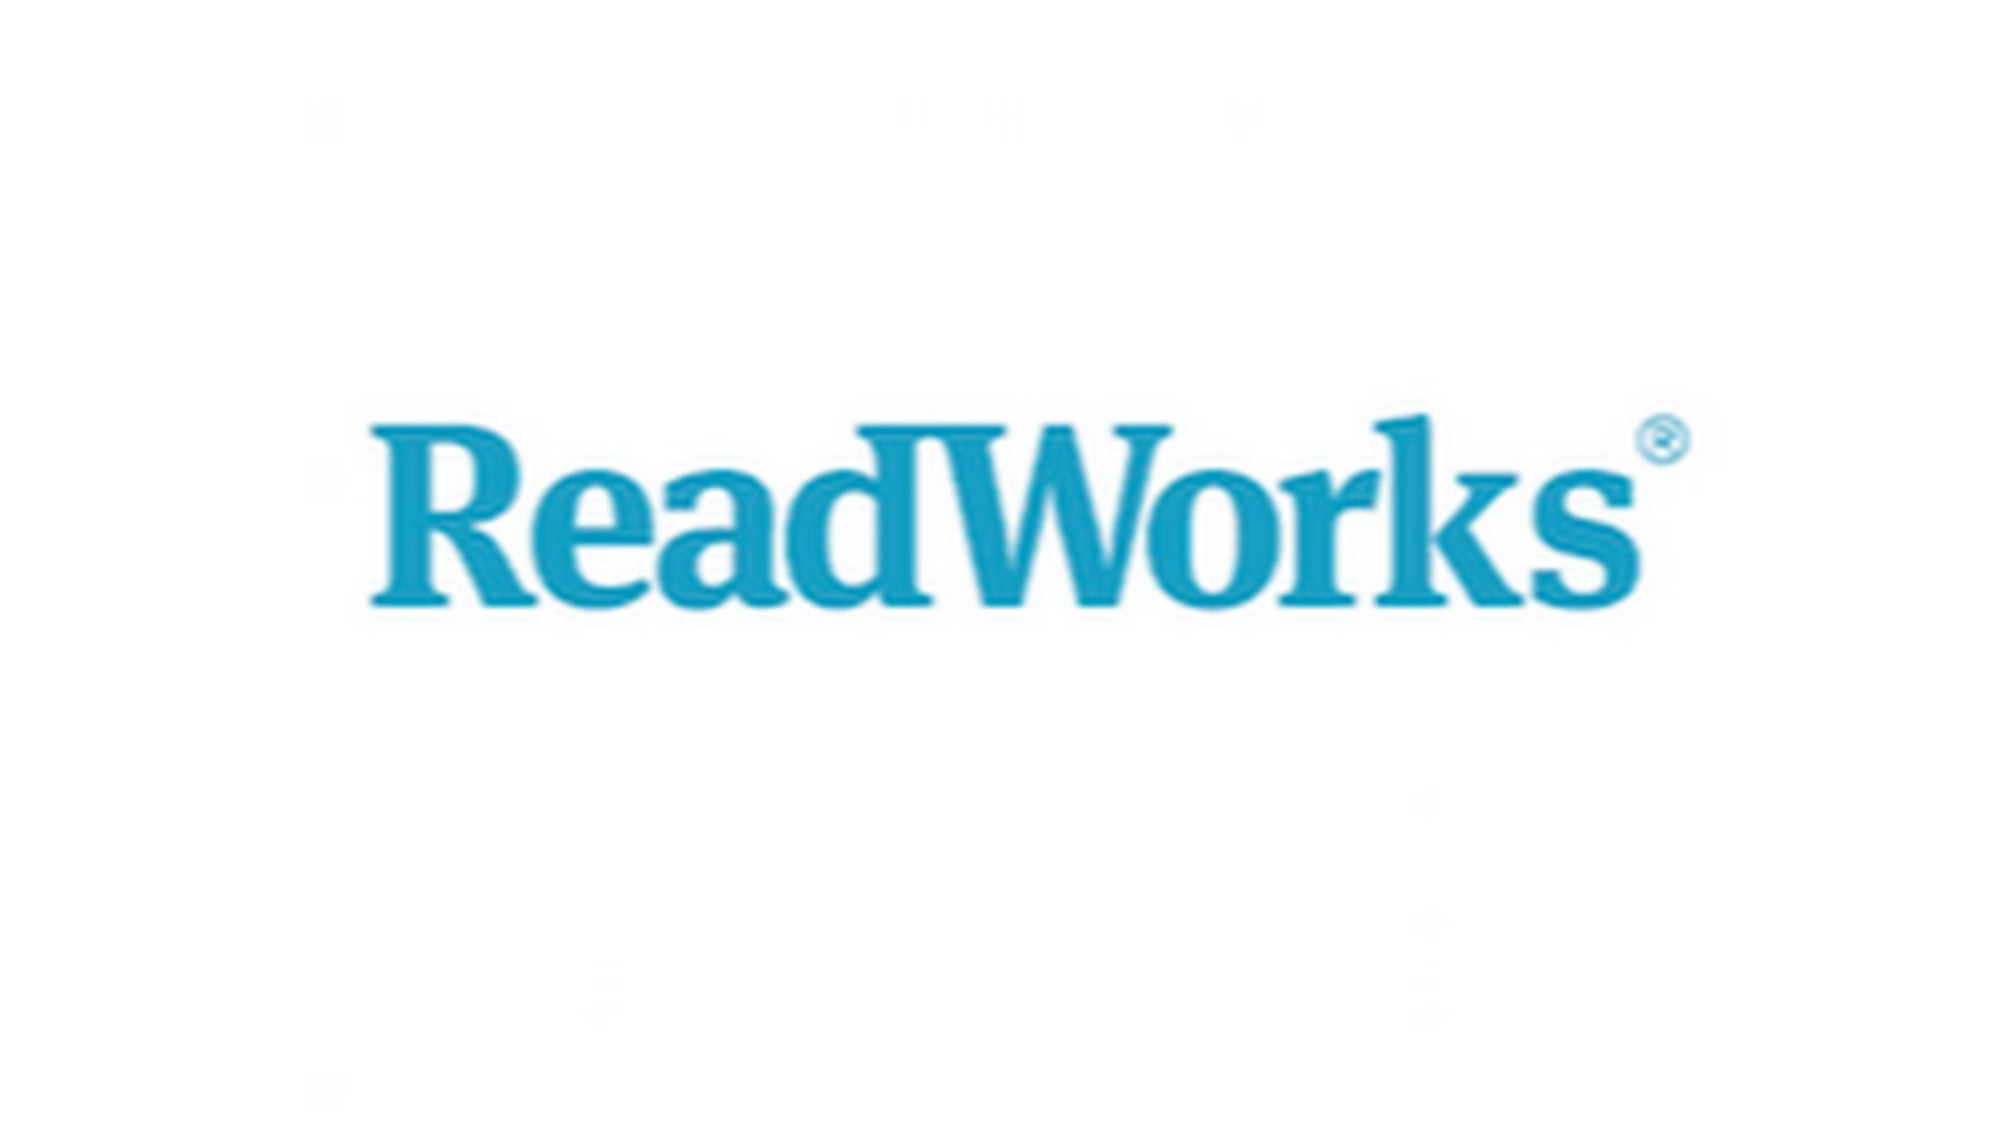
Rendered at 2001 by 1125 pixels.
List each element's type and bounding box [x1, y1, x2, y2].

list [274, 0, 1765, 1125]
